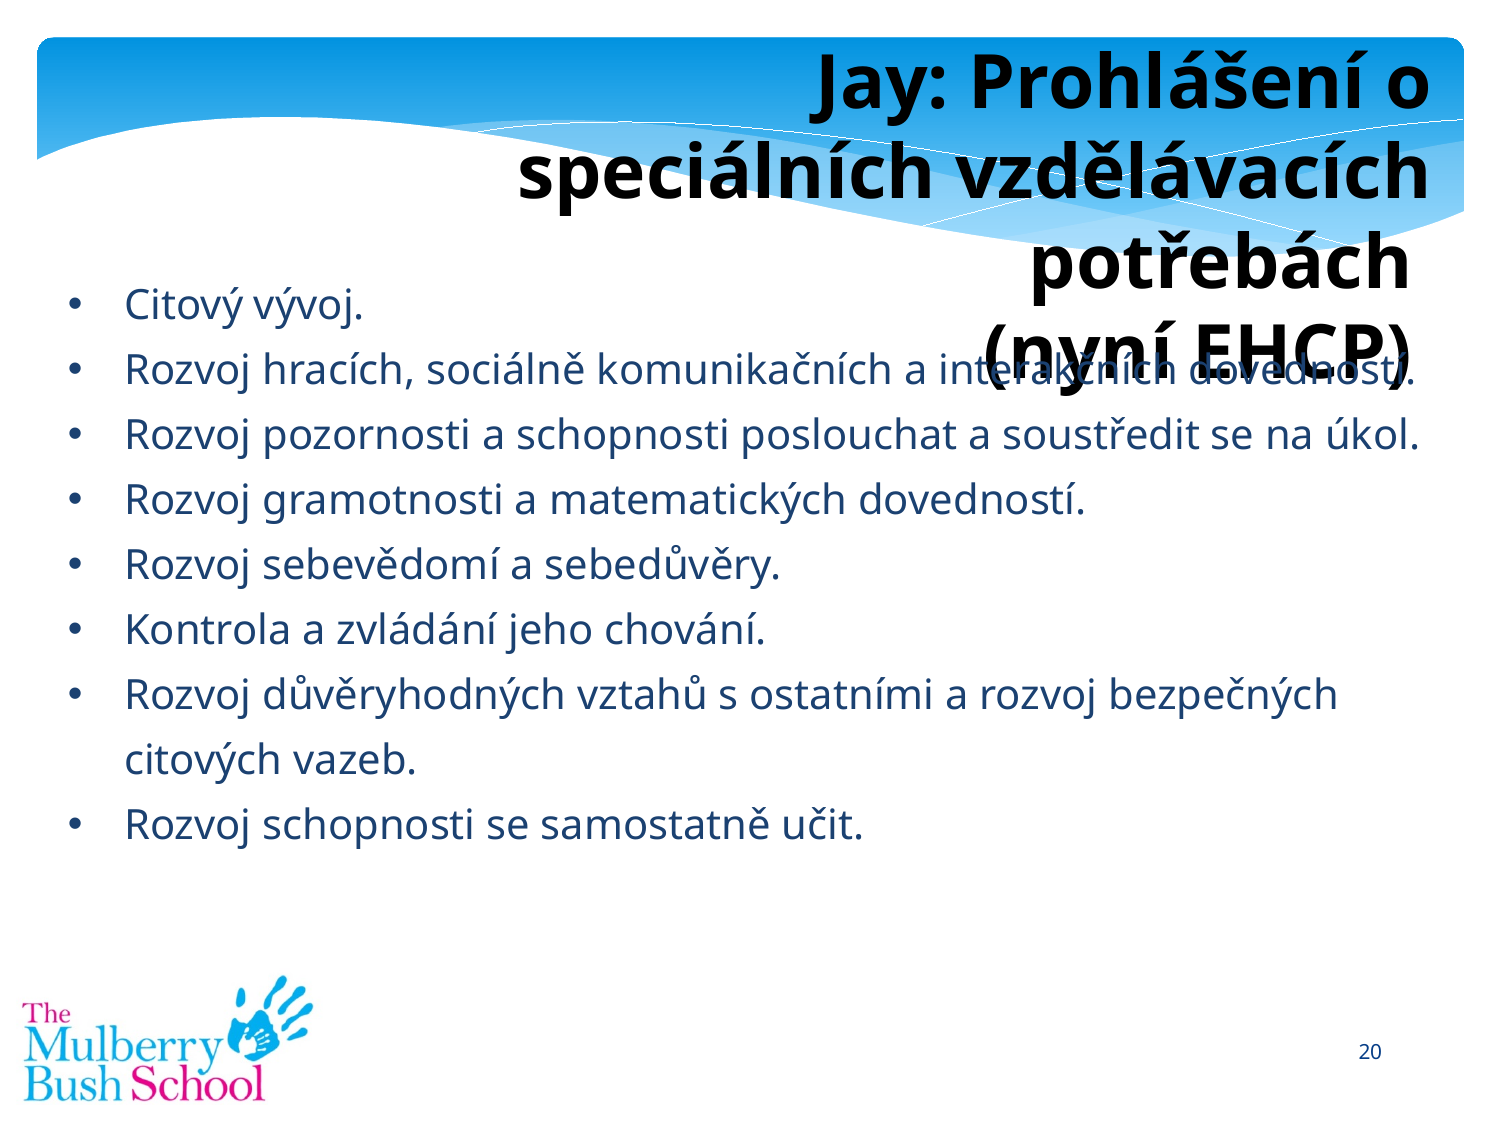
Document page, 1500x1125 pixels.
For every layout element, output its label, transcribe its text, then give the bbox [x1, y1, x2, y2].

text_box Citový vývoj. Rozvoj hracích, sociálně komunikačních a interakčních dovedností. Rozvoj pozornosti a schopnosti poslouchat a soustředit se na úkol. Rozvoj gramotnosti a matematických dovedností. Rozvoj sebevědomí a sebedůvěry. Kontrola a zvládání jeho chování. Rozvoj důvěryhodných vztahů s ostatními a rozvoj bezpečných citových vazeb. Rozvoj schopnosti se samostatně učit. [53, 255, 1471, 856]
picture [16, 963, 396, 1106]
slide_number 19 [1275, 1023, 1466, 1084]
text_box Jay: Prohlášení o speciálních vzdělávacích potřebách (nyní EHCP) [454, 26, 1447, 255]
